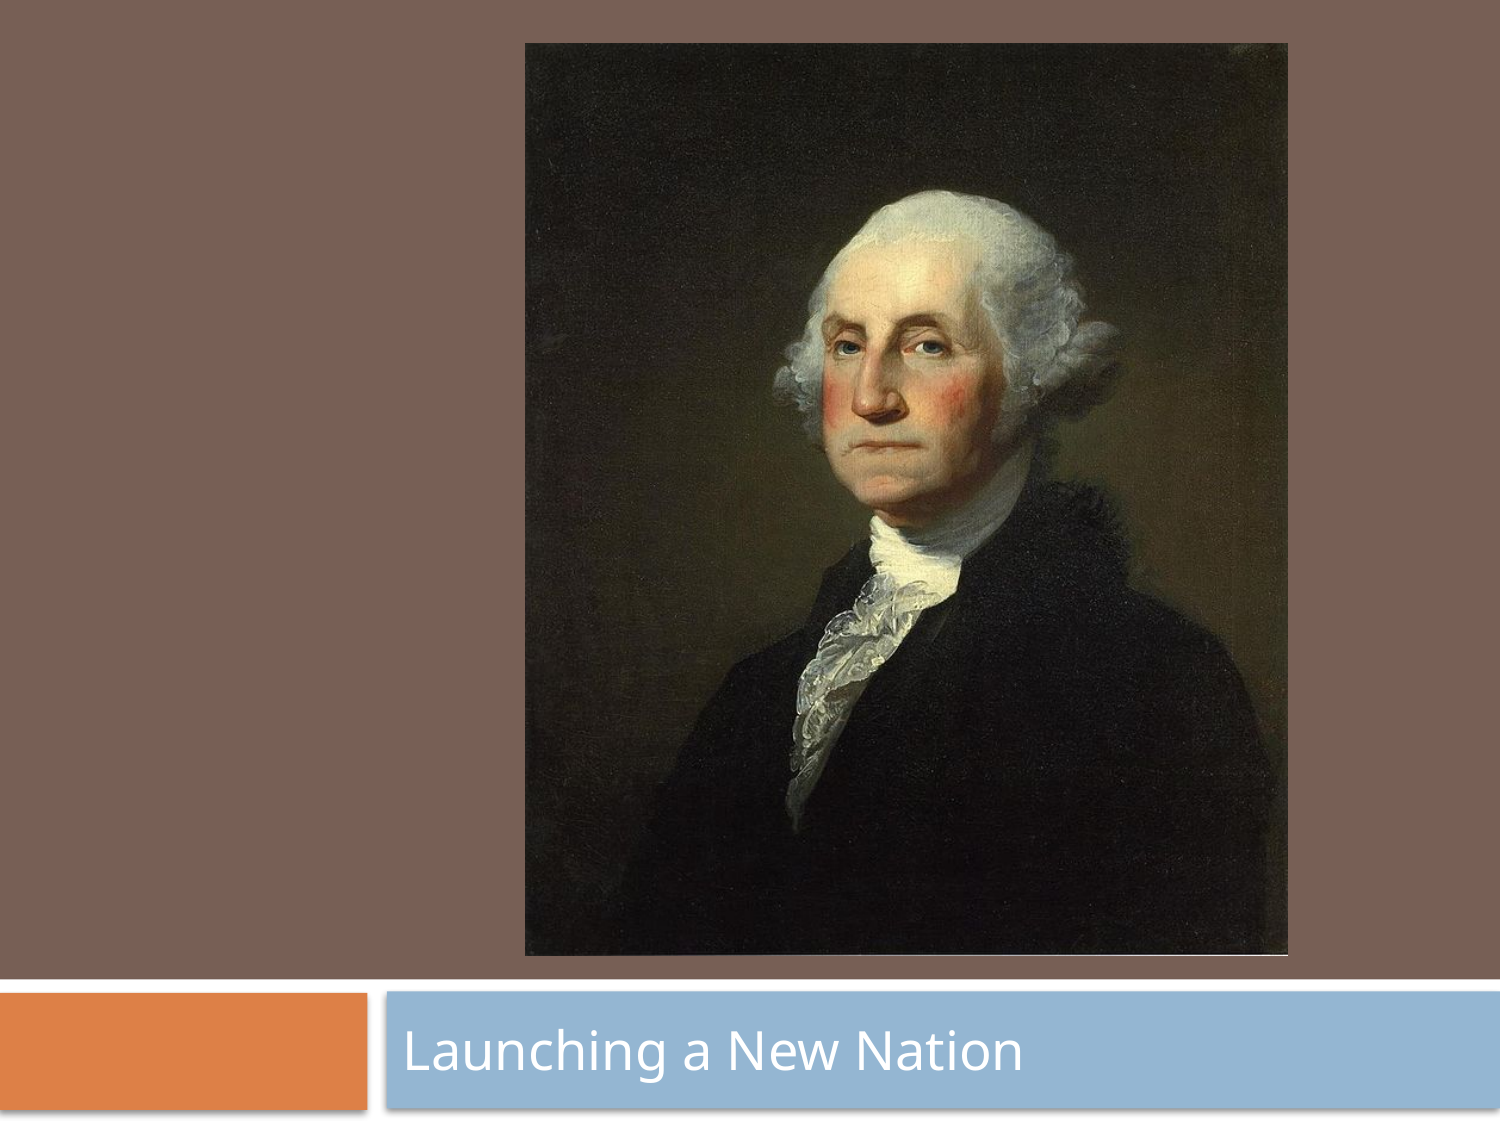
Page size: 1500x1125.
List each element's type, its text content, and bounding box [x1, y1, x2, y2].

subtitle Launching a New Nation [387, 992, 1488, 1105]
picture [524, 42, 1288, 957]
